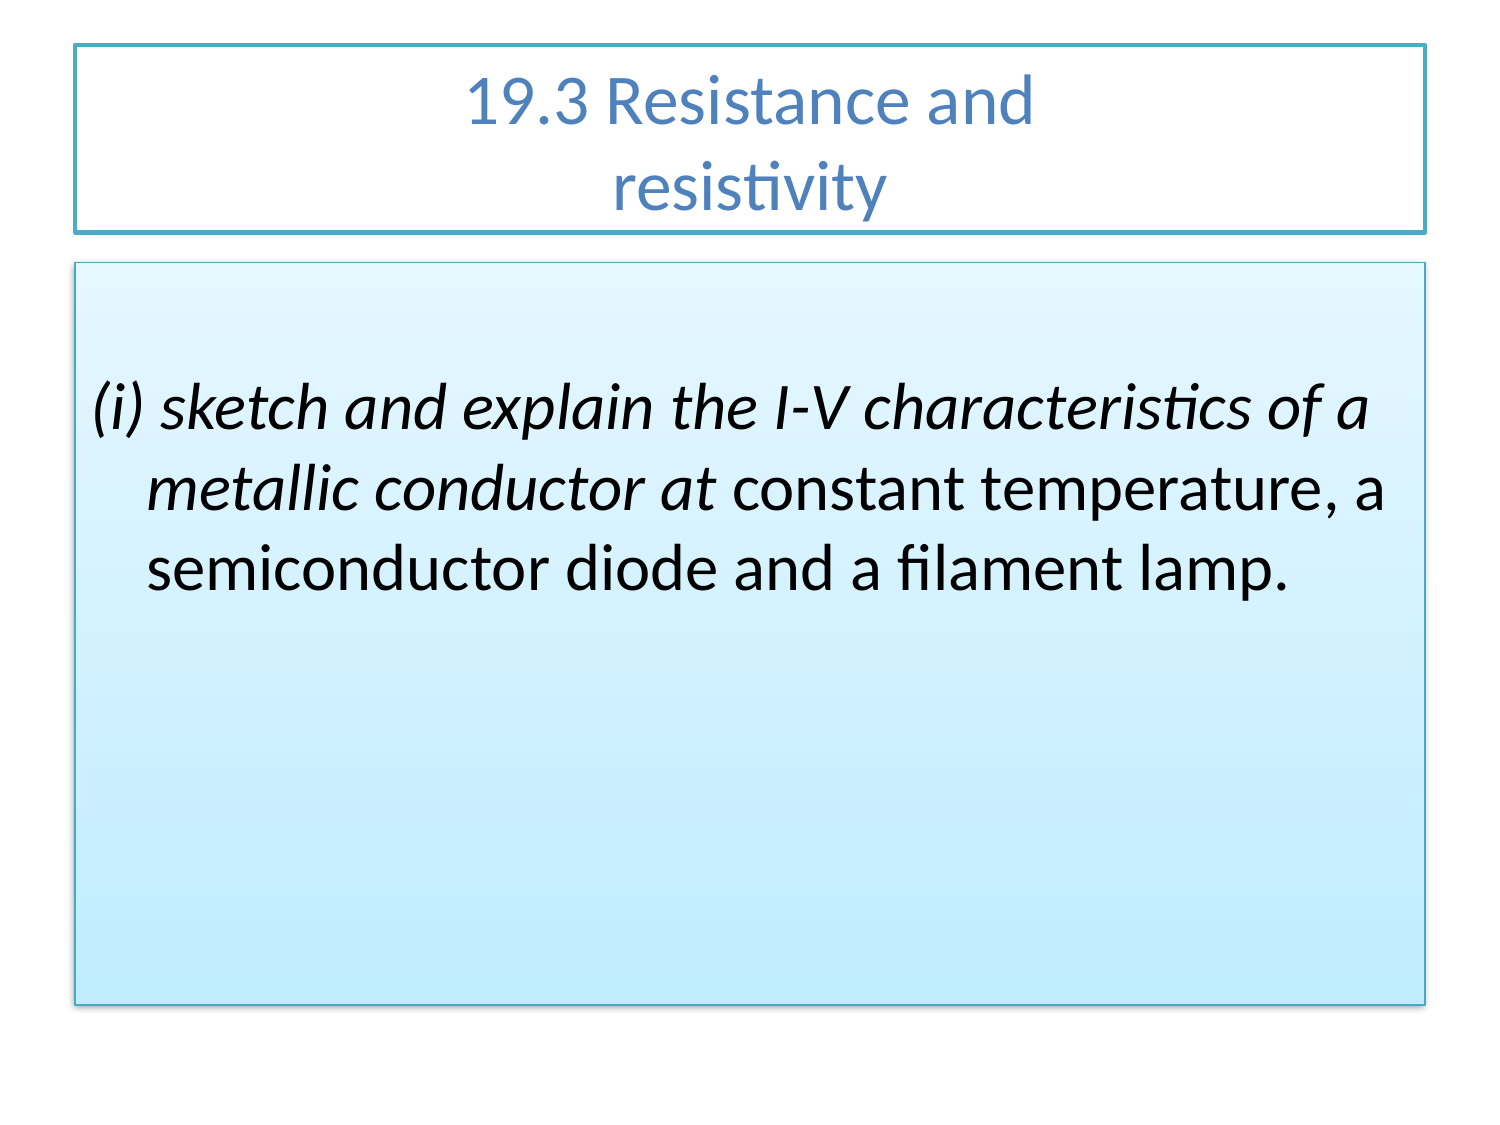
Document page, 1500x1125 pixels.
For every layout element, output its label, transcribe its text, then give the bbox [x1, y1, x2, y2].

title 19.3 Resistance and resistivity [73, 43, 1427, 235]
list (i) sketch and explain the I-V characteristics of a metallic conductor at constant temperature, a semiconductor diode and a filament lamp. [74, 262, 1426, 1006]
